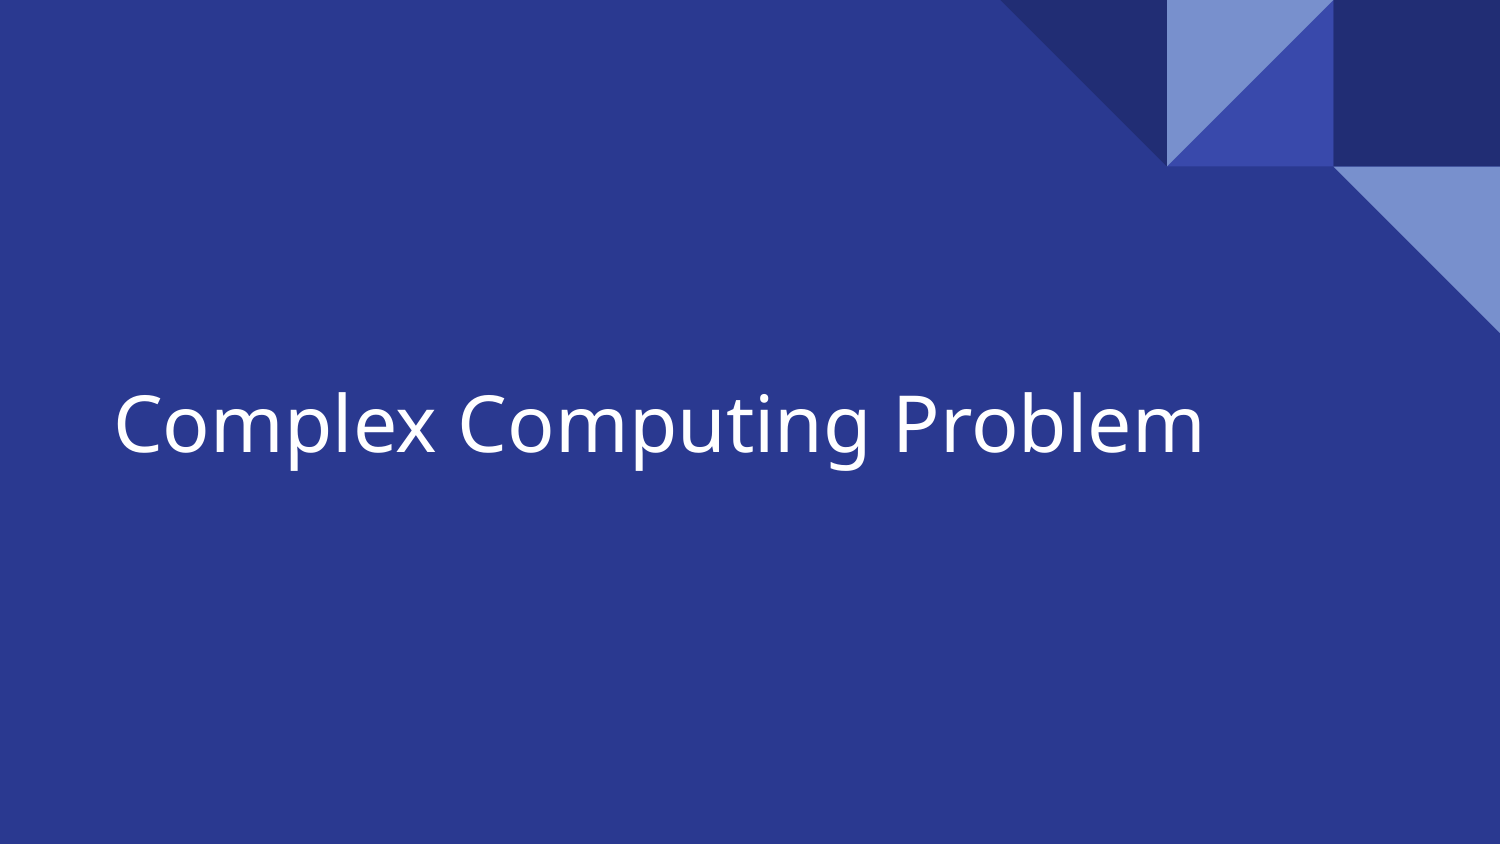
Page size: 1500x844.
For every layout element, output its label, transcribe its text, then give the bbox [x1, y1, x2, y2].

title Complex Computing Problem [98, 353, 1447, 491]
